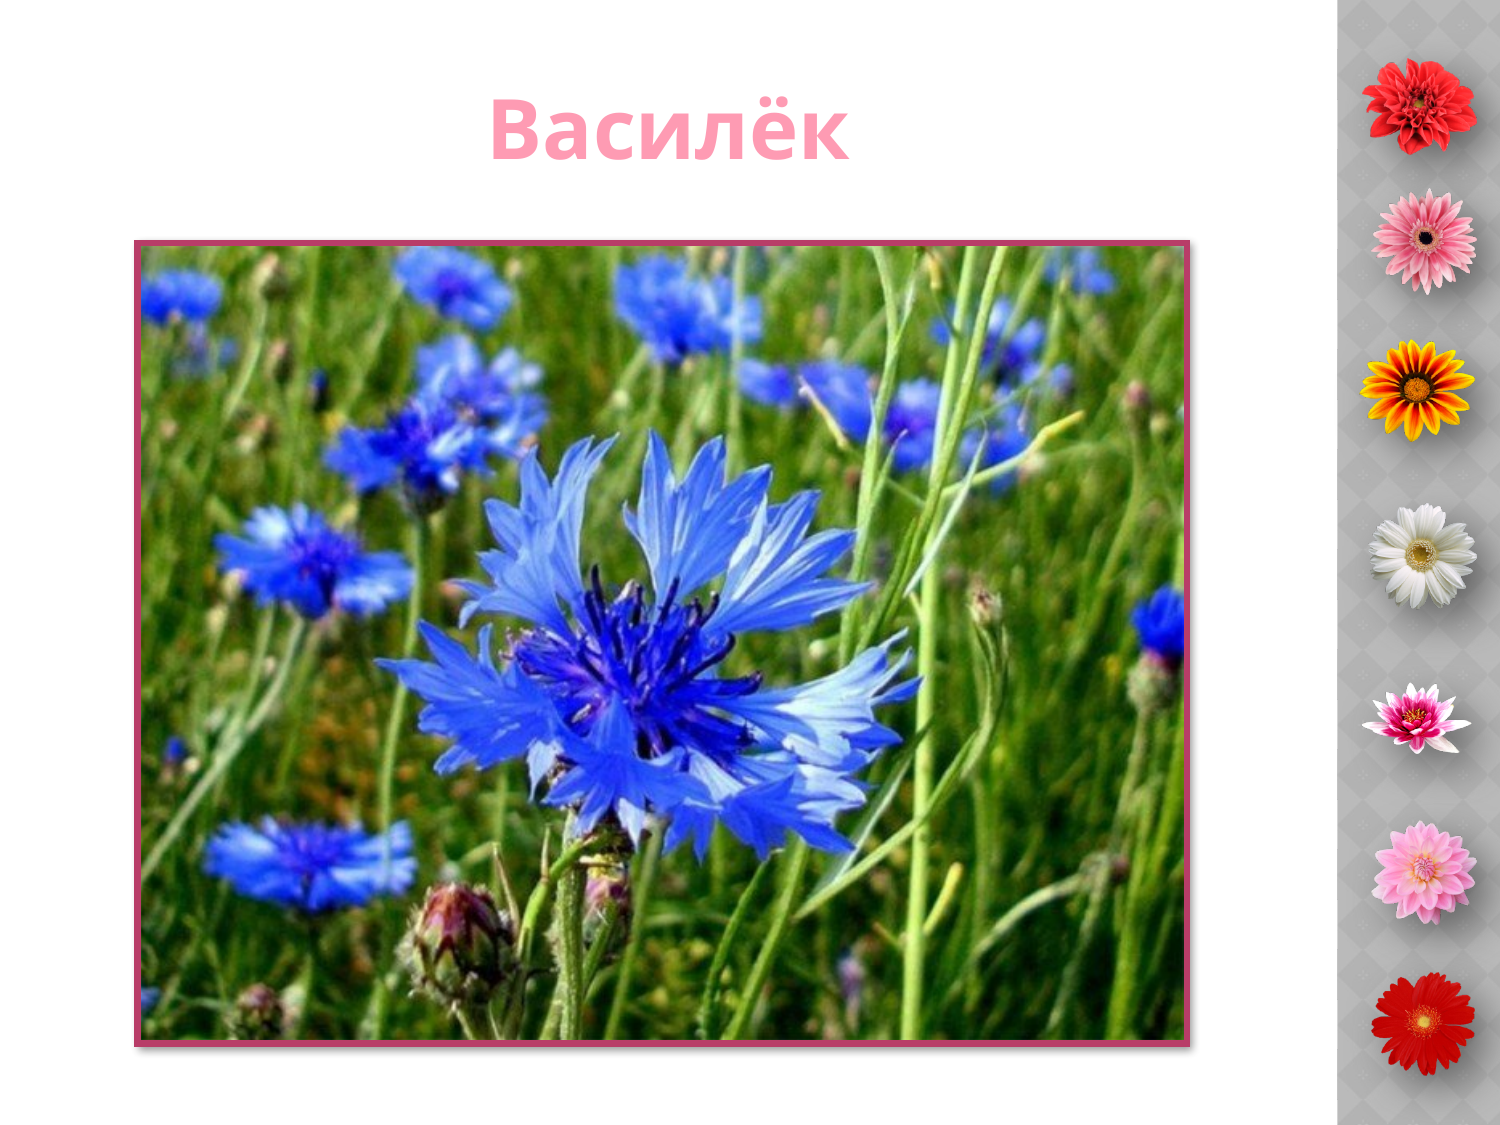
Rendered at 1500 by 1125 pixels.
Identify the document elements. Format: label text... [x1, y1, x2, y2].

picture [1370, 972, 1475, 1076]
picture [1358, 679, 1475, 756]
picture [1370, 819, 1477, 926]
title Василёк [75, 52, 1263, 176]
picture [1368, 503, 1477, 610]
picture [1358, 339, 1475, 442]
picture [1370, 187, 1477, 295]
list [140, 245, 1184, 1041]
picture [1362, 58, 1477, 155]
